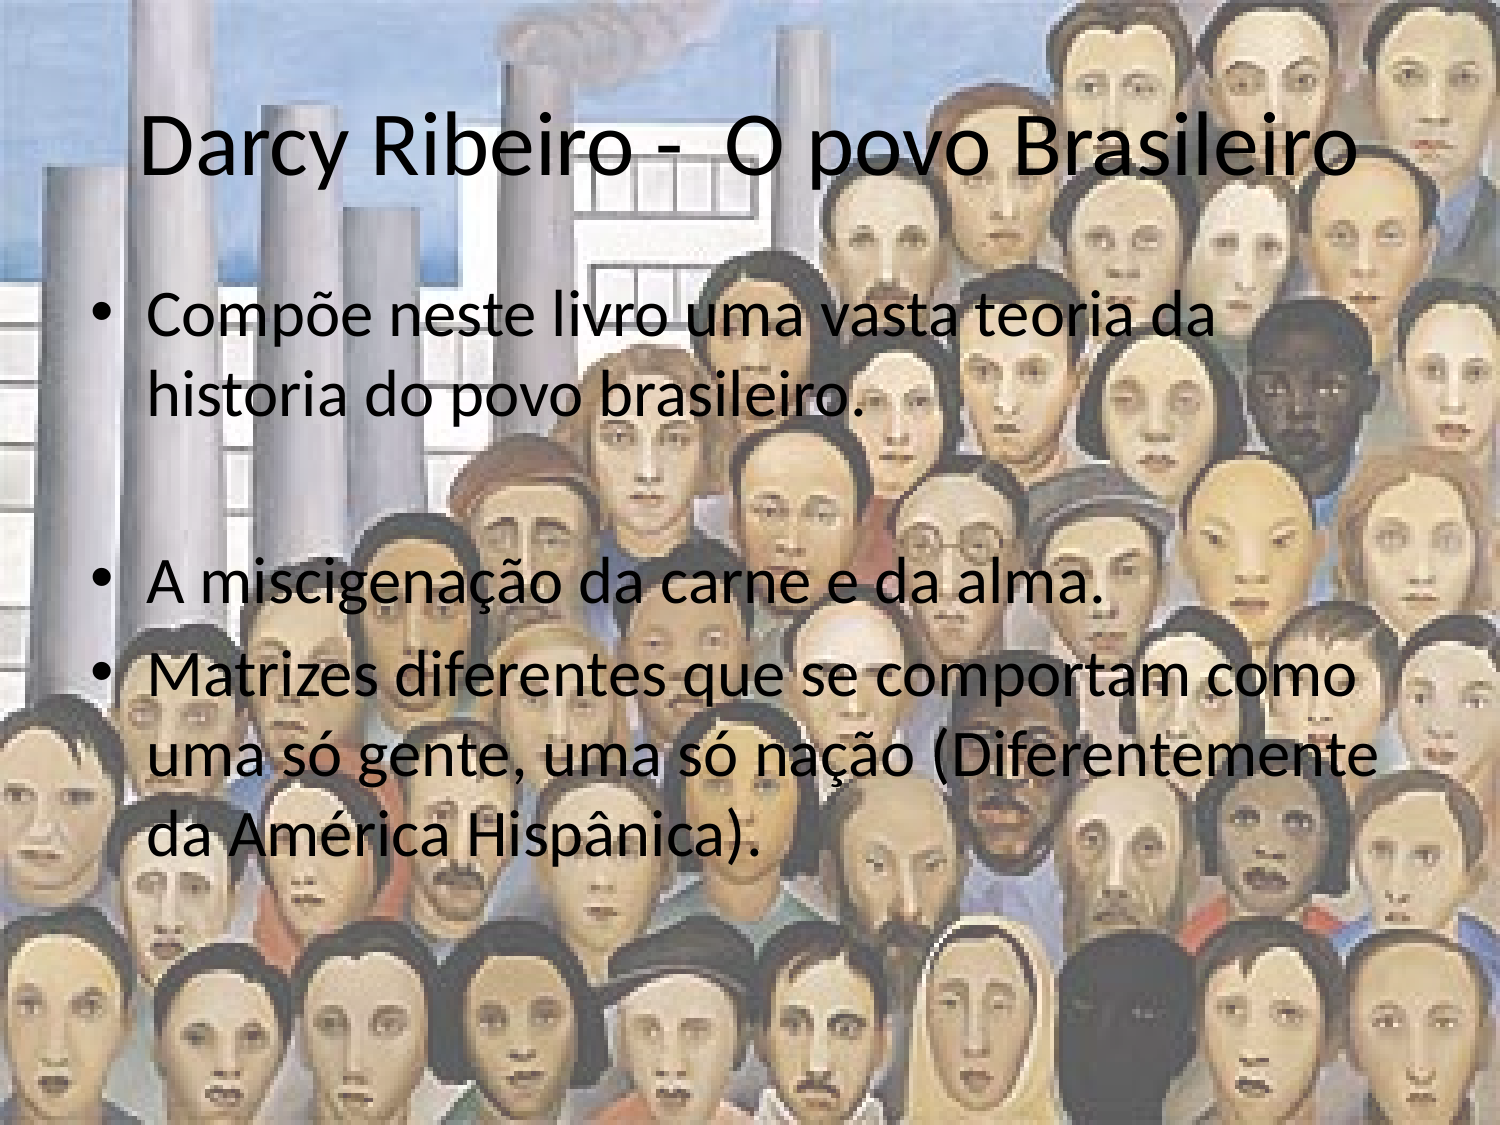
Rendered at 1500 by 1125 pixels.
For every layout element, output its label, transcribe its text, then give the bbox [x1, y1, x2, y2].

title Darcy Ribeiro - O povo Brasileiro [75, 45, 1425, 233]
list Compõe neste livro uma vasta teoria da historia do povo brasileiro. A miscigenação da carne e da alma. Matrizes diferentes que se comportam como uma só gente, uma só nação (Diferentemente da América Hispânica). [75, 262, 1425, 1005]
